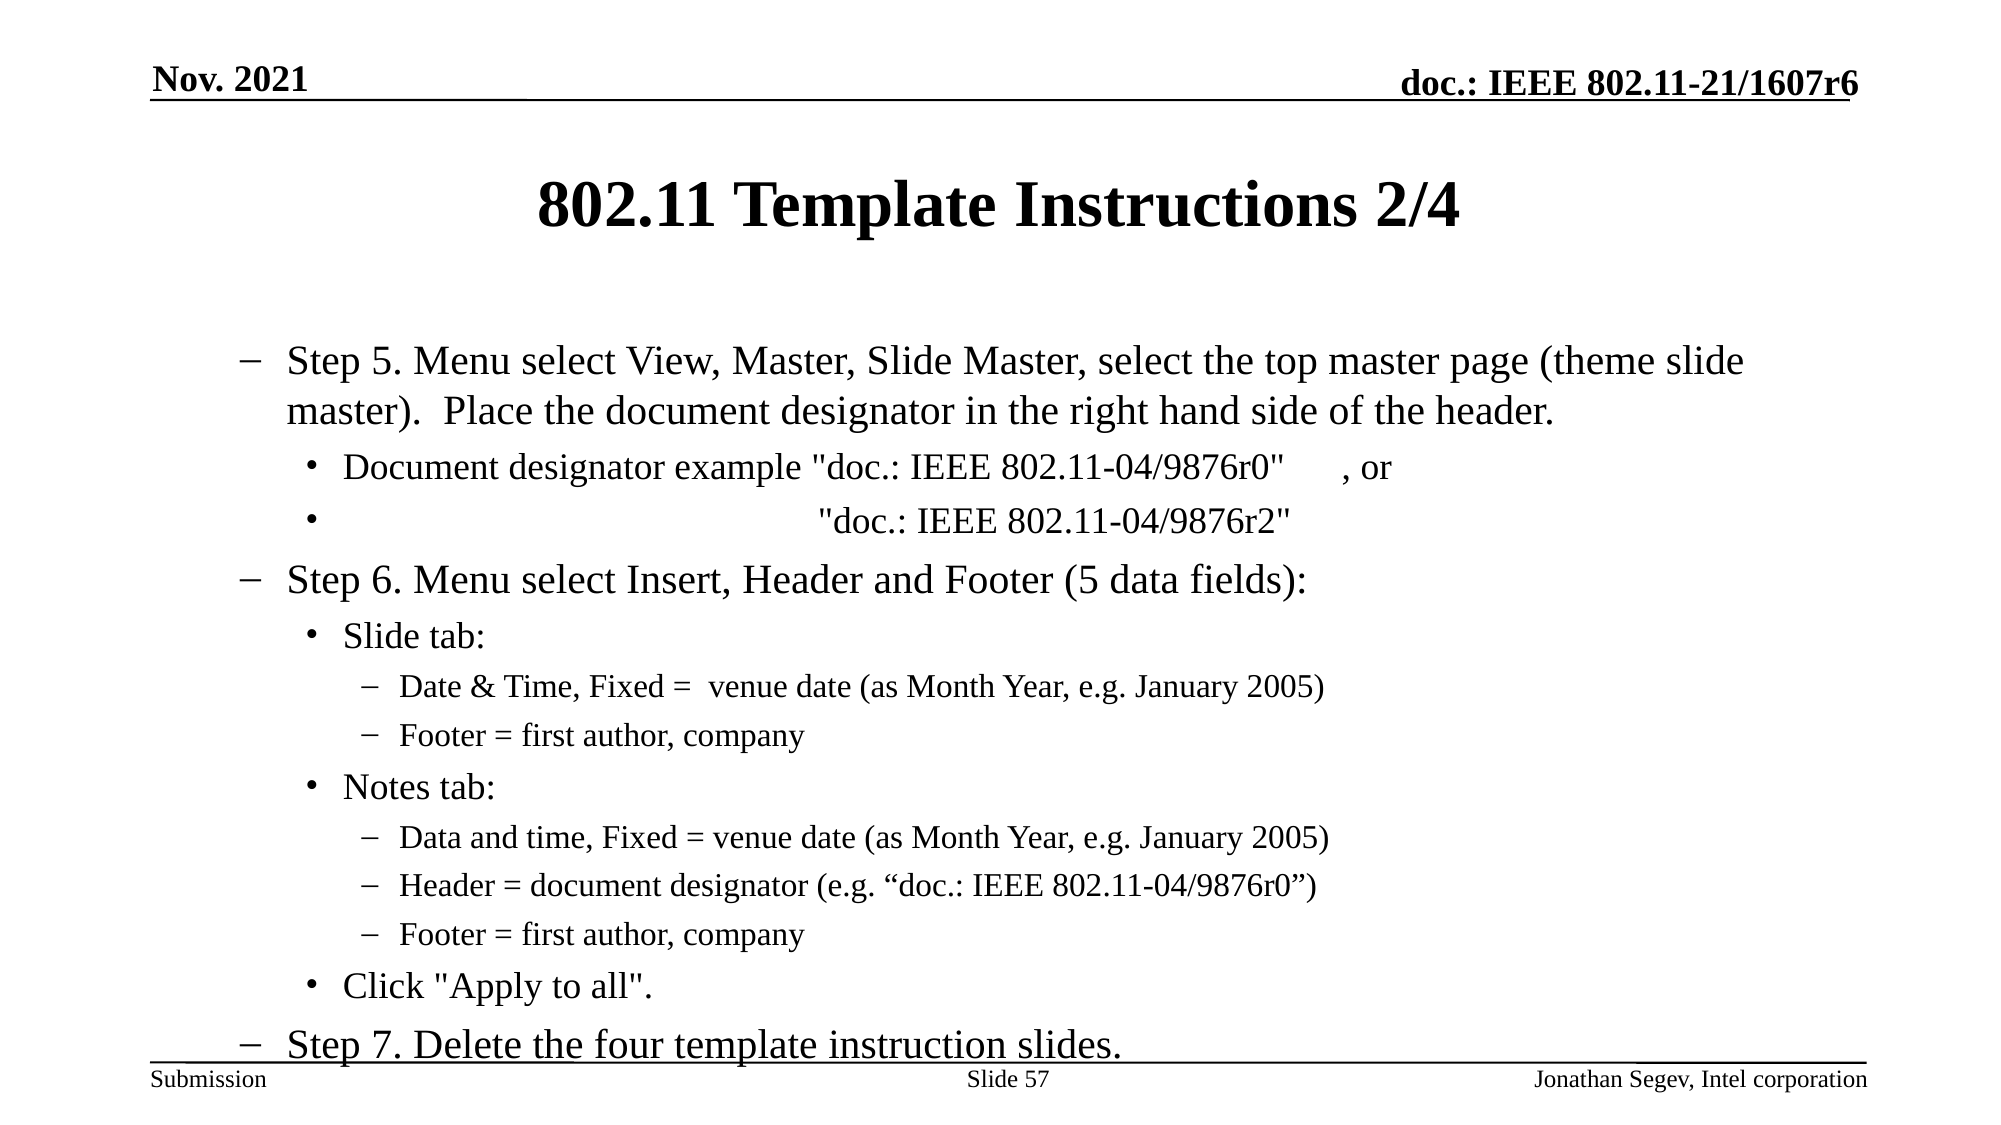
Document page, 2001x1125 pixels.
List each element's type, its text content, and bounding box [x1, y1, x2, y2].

title 802.11 Template Instructions 2/4 [149, 112, 1850, 288]
footer Jonathan Segev, Intel corporation [1171, 1061, 1869, 1093]
slide_number Slide 57 [950, 1061, 1067, 1123]
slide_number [152, 54, 563, 100]
list Step 5. Menu select View, Master, Slide Master, select the top master page (theme slide master). Place the document designator in the right hand side of the header. Document designator example "doc.: IEEE 802.11-04/9876r0" , or "doc.: IEEE 802.11-04/9876r2" Step 6. Menu select Insert, Header and Footer (5 data fields): Slide tab: Date & Time, Fixed = venue date (as Month Year, e.g. January 2005) Footer = first author, company Notes tab: Data and time, Fixed = venue date (as Month Year, e.g. January 2005) Header = document designator (e.g. “doc.: IEEE 802.11-04/9876r0”) Footer = first author, company Click "Apply to all". Step 7. Delete the four template instruction slides. [149, 324, 1850, 1000]
